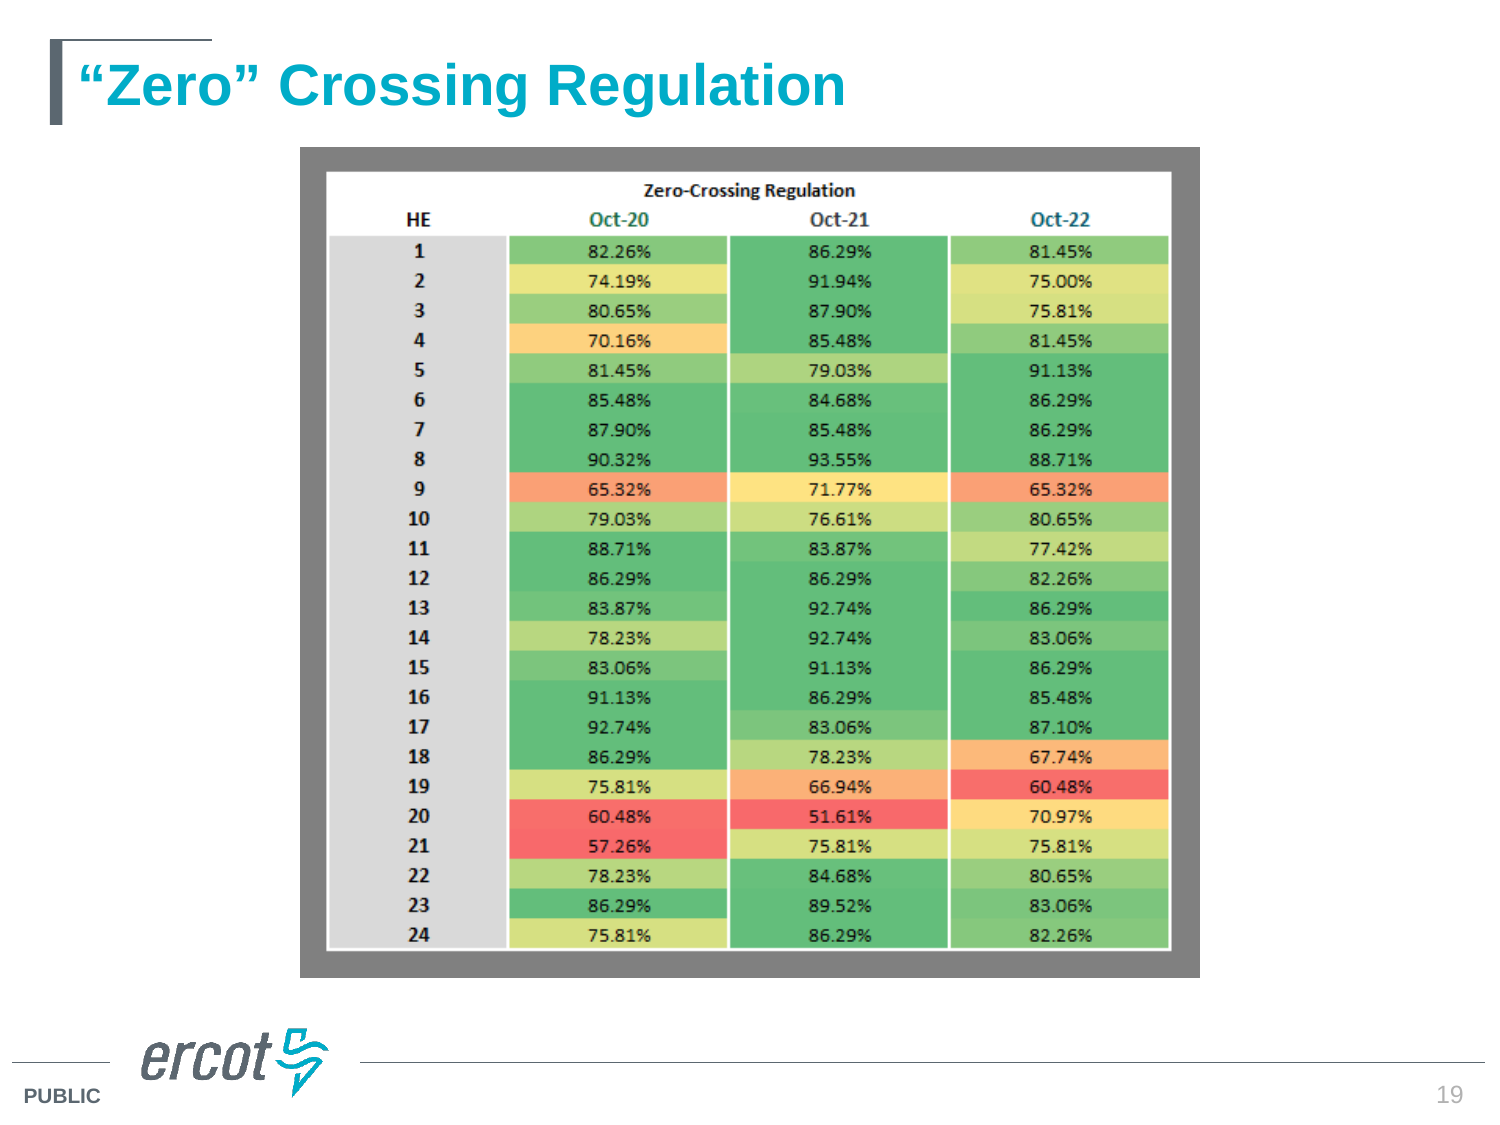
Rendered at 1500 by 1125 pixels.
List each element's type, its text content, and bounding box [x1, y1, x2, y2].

slide_number 19 [1412, 1076, 1488, 1112]
title “Zero” Crossing Regulation [62, 39, 1450, 125]
picture [137, 1024, 332, 1100]
picture [300, 147, 1200, 978]
